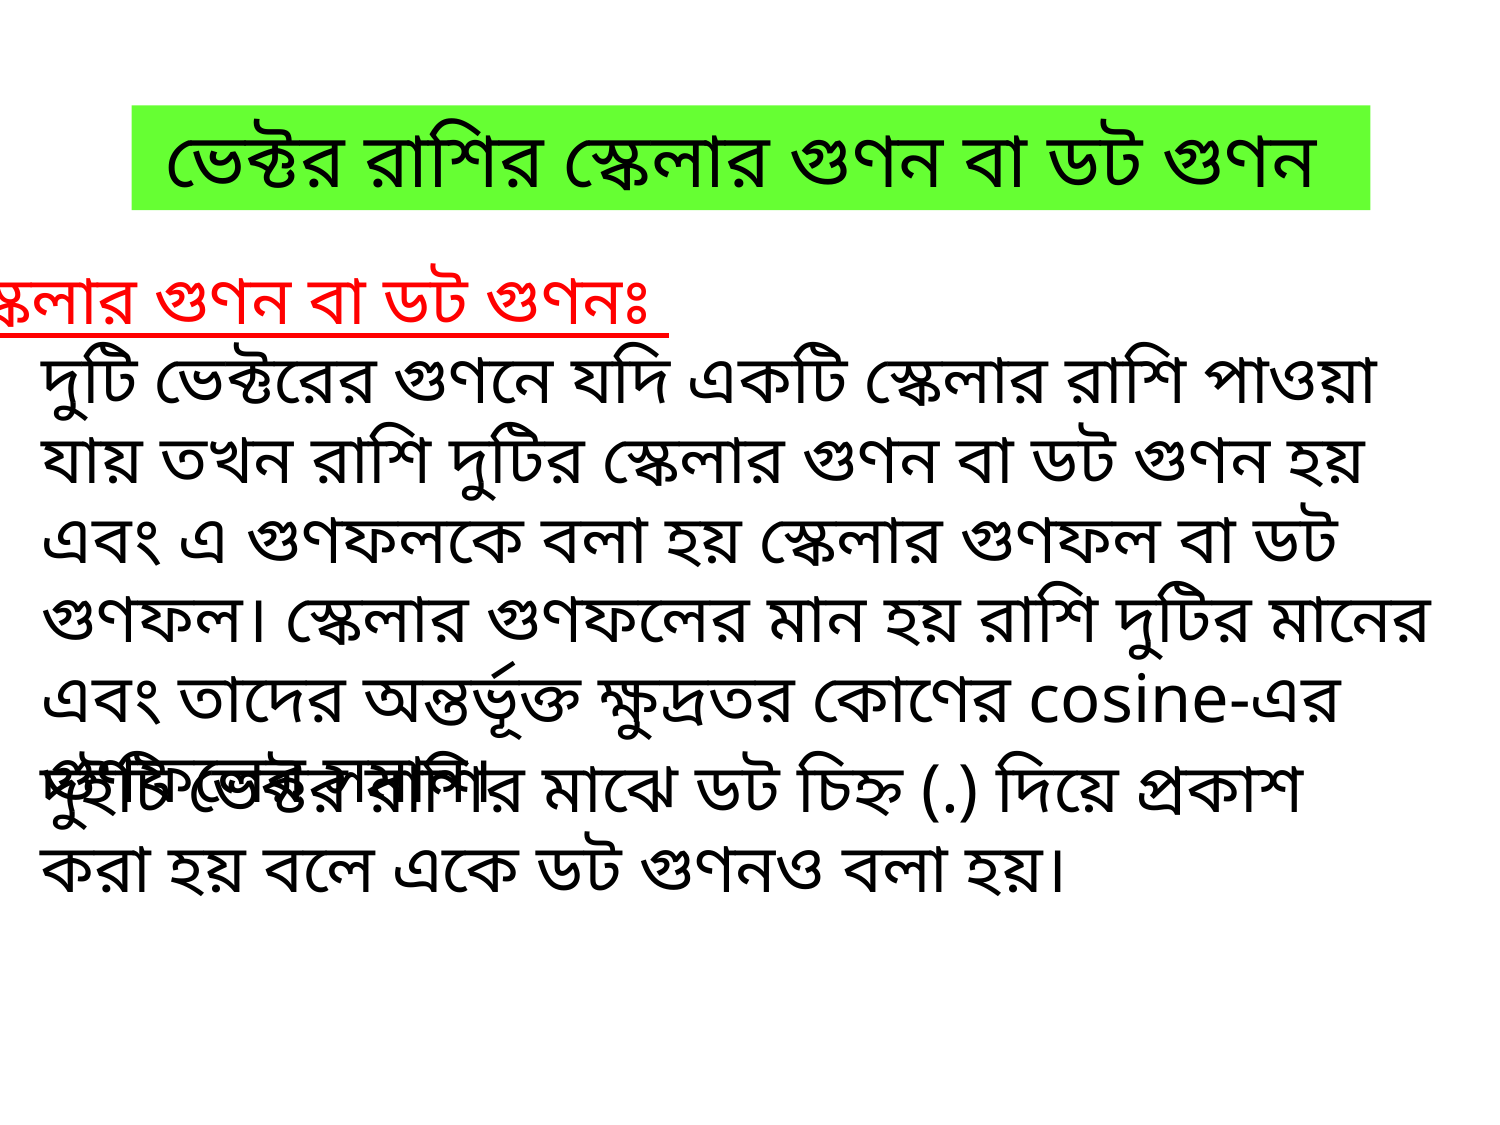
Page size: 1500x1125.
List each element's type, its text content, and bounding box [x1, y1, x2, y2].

text_box স্কেলার গুণন বা ডট গুণনঃ [0, 250, 684, 346]
text_box ভেক্টর রাশির স্কেলার গুণন বা ডট গুণন [131, 105, 1371, 211]
text_box দুইটি ভেক্টর রাশির মাঝে ডট চিহ্ন (.) দিয়ে প্রকাশ করা হয় বলে একে ডট গুণনও বলা হয়। [25, 738, 1445, 913]
text_box দুটি ভেক্টরের গুণনে যদি একটি স্কেলার রাশি পাওয়া যায় তখন রাশি দুটির স্কেলার গুণন বা ডট গুণন হয় এবং এ গুণফলকে বলা হয় স্কেলার গুণফল বা ডট গুণফল। স্কেলার গুণফলের মান হয় রাশি দুটির মানের এবং তাদের অন্তর্ভূক্ত ক্ষুদ্রতর কোণের cosine-এর গুণফলের সমান। [27, 329, 1475, 824]
